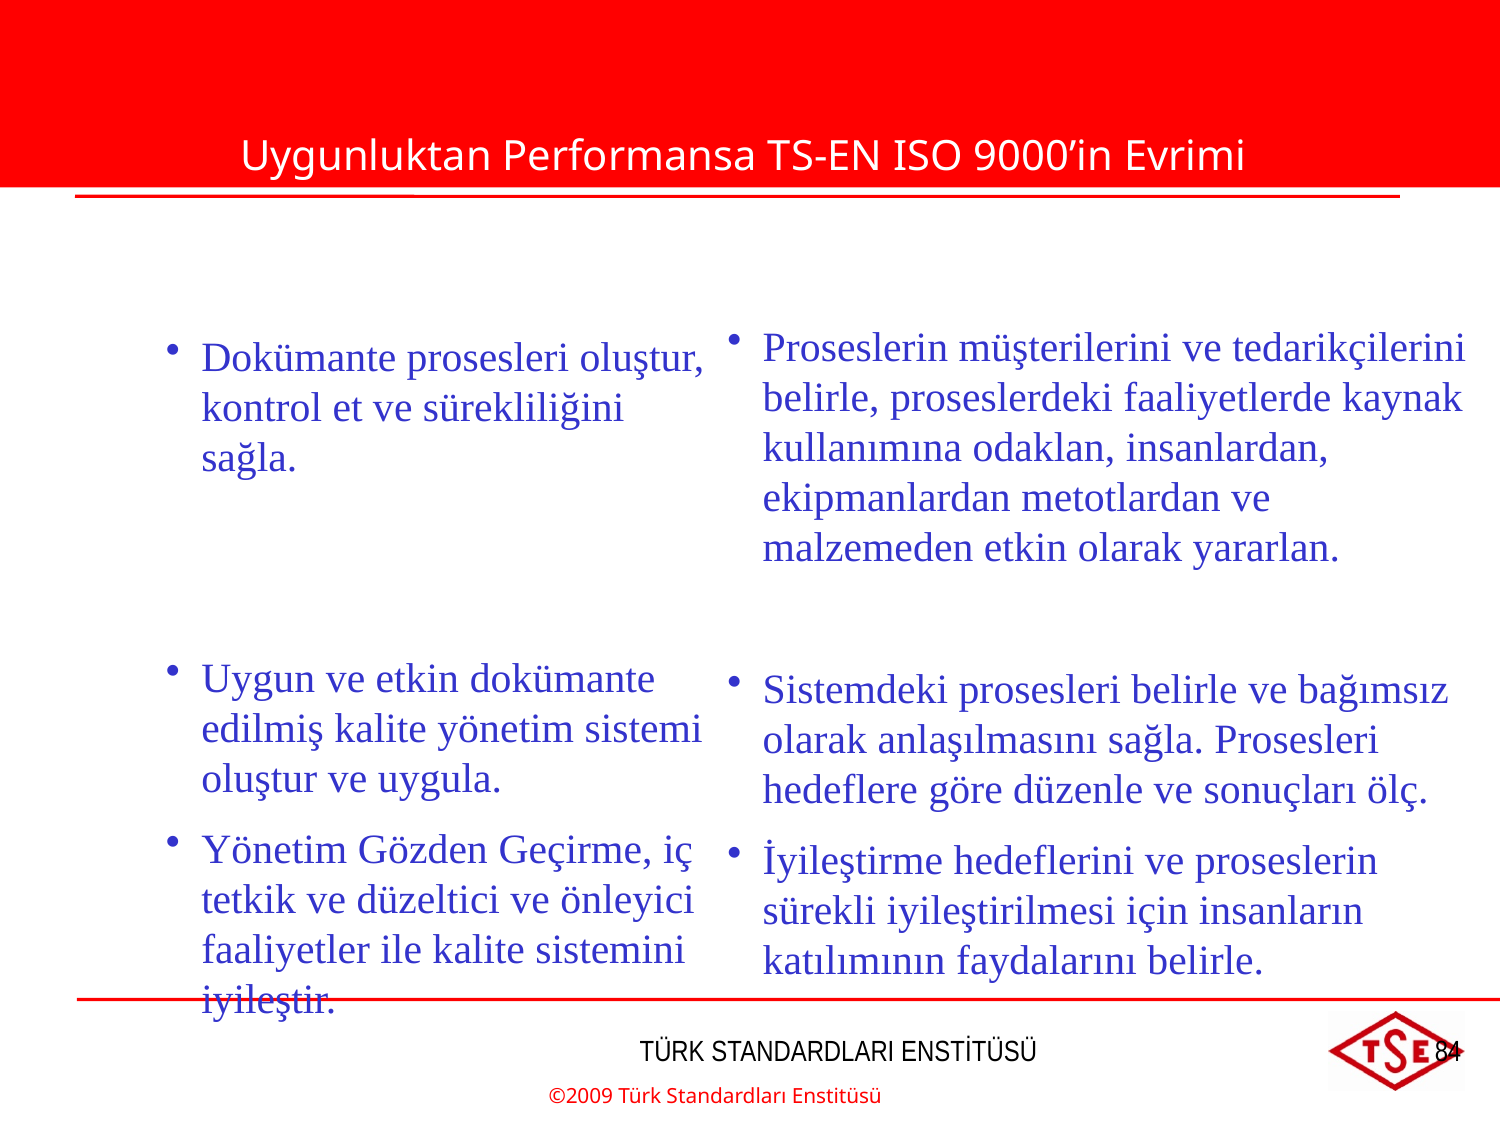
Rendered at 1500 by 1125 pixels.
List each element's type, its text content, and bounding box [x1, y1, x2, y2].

picture [1328, 1011, 1465, 1024]
text_box Dokümante prosesleri oluştur, kontrol et ve sürekliliğini sağla. Uygun ve etkin dokümante edilmiş kalite yönetim sistemi oluştur ve uygula. Yönetim Gözden Geçirme, iç tetkik ve düzeltici ve önleyici faaliyetler ile kalite sistemini iyileştir. [151, 322, 739, 1030]
text_box Proseslerin müşterilerini ve tedarikçilerini belirle, proseslerdeki faaliyetlerde kaynak kullanımına odaklan, insanlardan, ekipmanlardan metotlardan ve malzemeden etkin olarak yararlan. Sistemdeki prosesleri belirle ve bağımsız olarak anlaşılmasını sağla. Prosesleri hedeflere göre düzenle ve sonuçları ölç. İyileştirme hedeflerini ve proseslerin sürekli iyileştirilmesi için insanların katılımının faydalarını belirle. [712, 312, 1500, 991]
text_box Uygunluktan Performansa TS-EN ISO 9000’in Evrimi [0, 0, 1500, 188]
title Uygunluktan Performansa ISO 9000’in Evrimi [171, 188, 1448, 238]
text_box TÜRK STANDARDLARI ENSTİTÜSÜ [601, 1024, 1076, 1100]
footer ©2009 Türk Standardları Enstitüsü [442, 1030, 988, 1101]
text_box 84 [1163, 1024, 1476, 1100]
